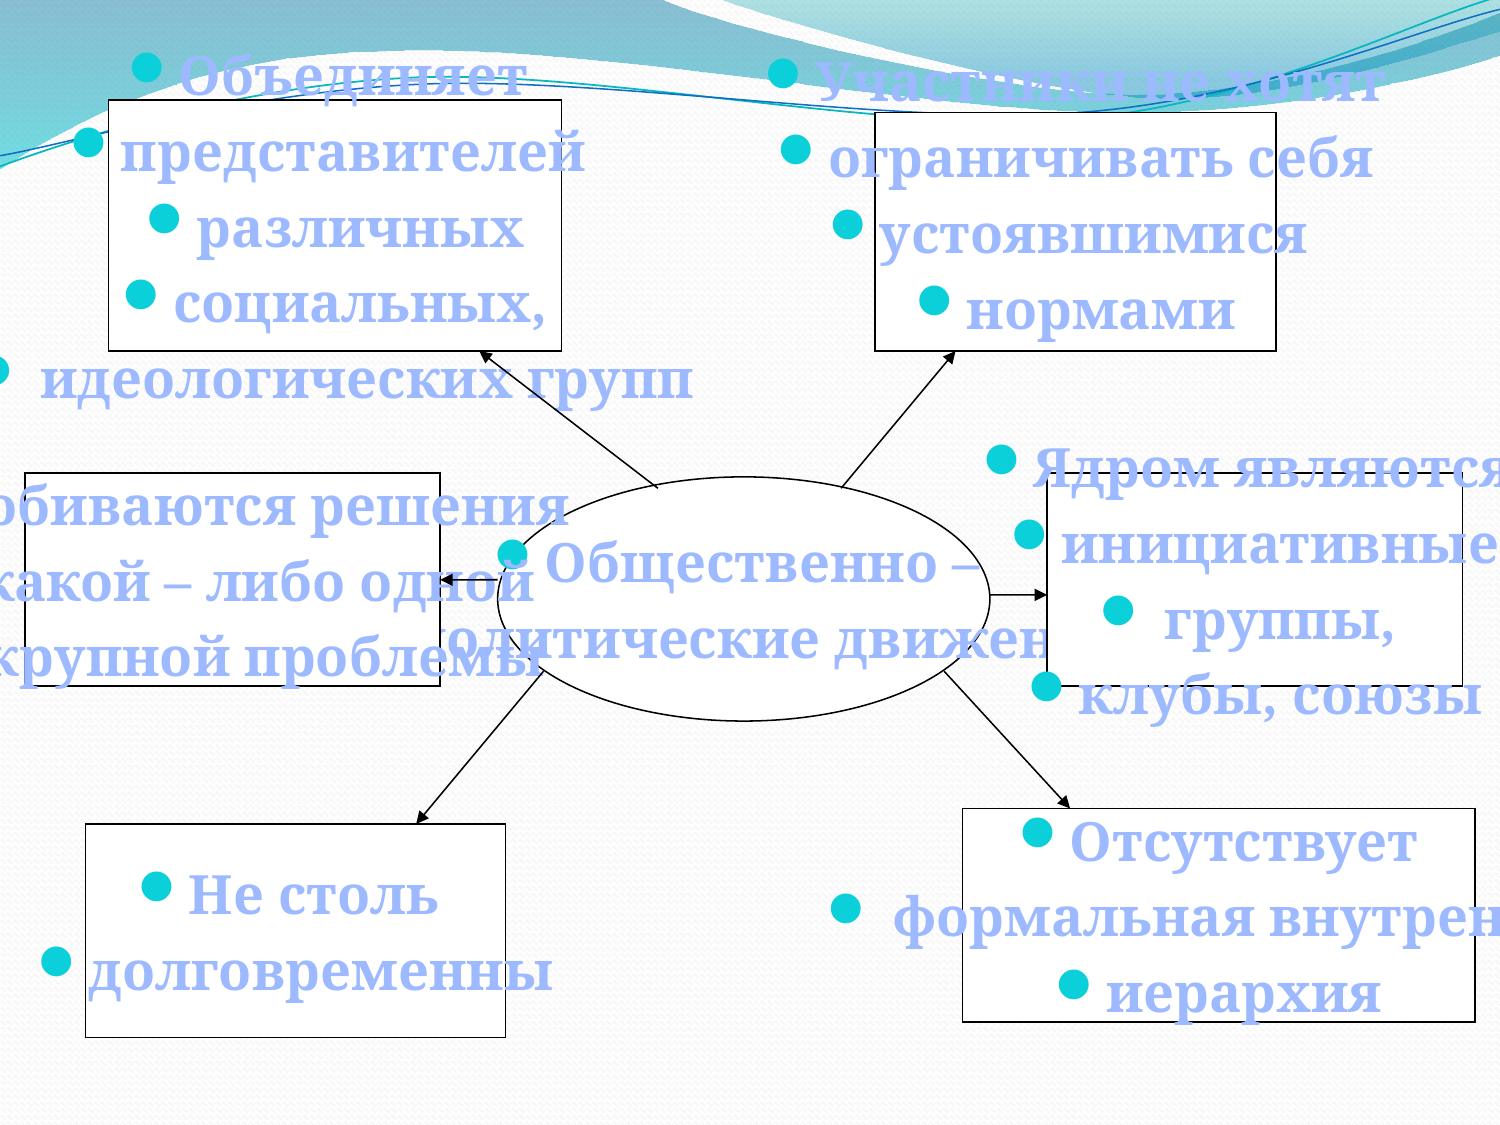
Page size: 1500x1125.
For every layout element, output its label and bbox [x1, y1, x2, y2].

list [24, 99, 1476, 1038]
